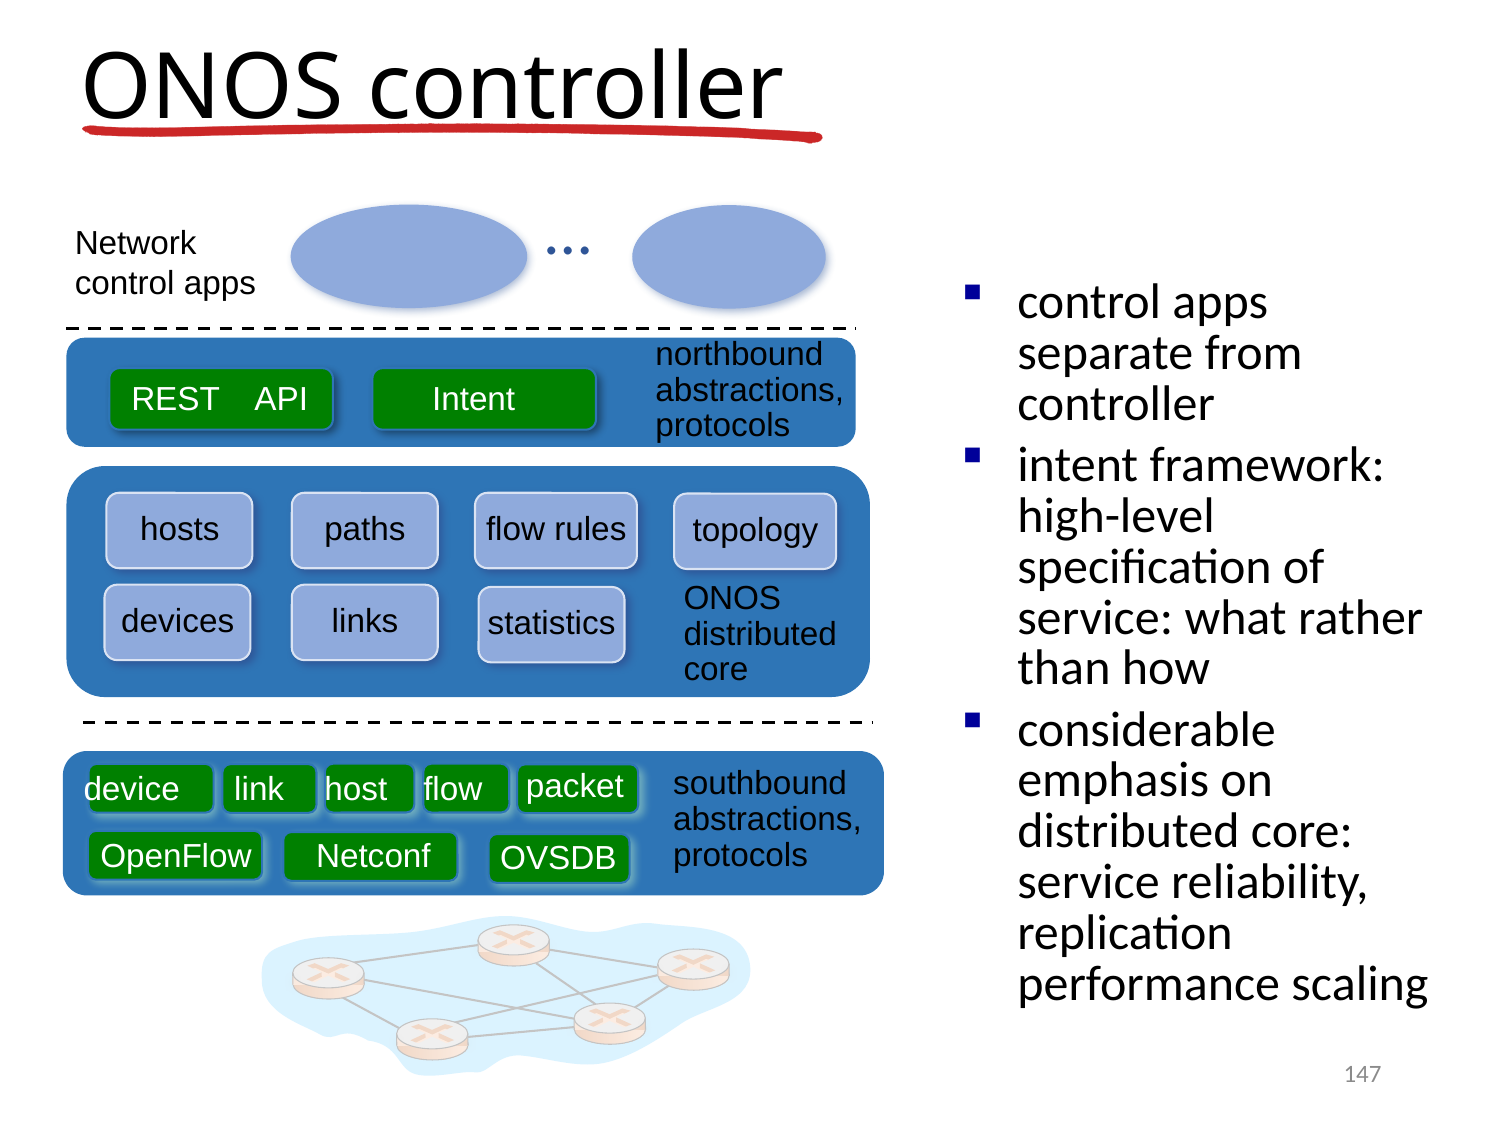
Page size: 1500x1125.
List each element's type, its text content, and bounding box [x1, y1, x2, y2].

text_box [86, 759, 214, 816]
text_box ONOS distributed core [668, 573, 892, 696]
text_box Network control apps [60, 213, 281, 309]
text_box [66, 337, 640, 447]
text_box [241, 914, 775, 1084]
text_box [632, 205, 826, 309]
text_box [322, 759, 415, 816]
text_box [290, 204, 528, 309]
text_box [106, 492, 253, 569]
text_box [104, 584, 251, 661]
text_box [421, 759, 510, 816]
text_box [84, 826, 269, 883]
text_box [109, 368, 356, 430]
text_box northbound abstractions, protocols [640, 328, 905, 452]
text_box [283, 826, 458, 883]
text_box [291, 584, 438, 661]
text_box … [530, 180, 637, 276]
text_box ONOS controller [65, 19, 1341, 180]
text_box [460, 492, 653, 569]
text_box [512, 756, 639, 814]
text_box [62, 751, 882, 896]
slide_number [1059, 1042, 1397, 1103]
text_box control apps separate from controller intent framework: high-level specification of service: what rather than how considerable emphasis on distributed core: service reliability, replication performance scaling [946, 270, 1461, 1033]
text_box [472, 586, 632, 663]
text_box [222, 759, 317, 815]
text_box southbound abstractions, protocols [658, 758, 923, 881]
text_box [674, 493, 837, 569]
picture [79, 118, 832, 150]
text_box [291, 492, 438, 569]
text_box [66, 466, 870, 698]
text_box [488, 828, 630, 897]
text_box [372, 368, 596, 430]
